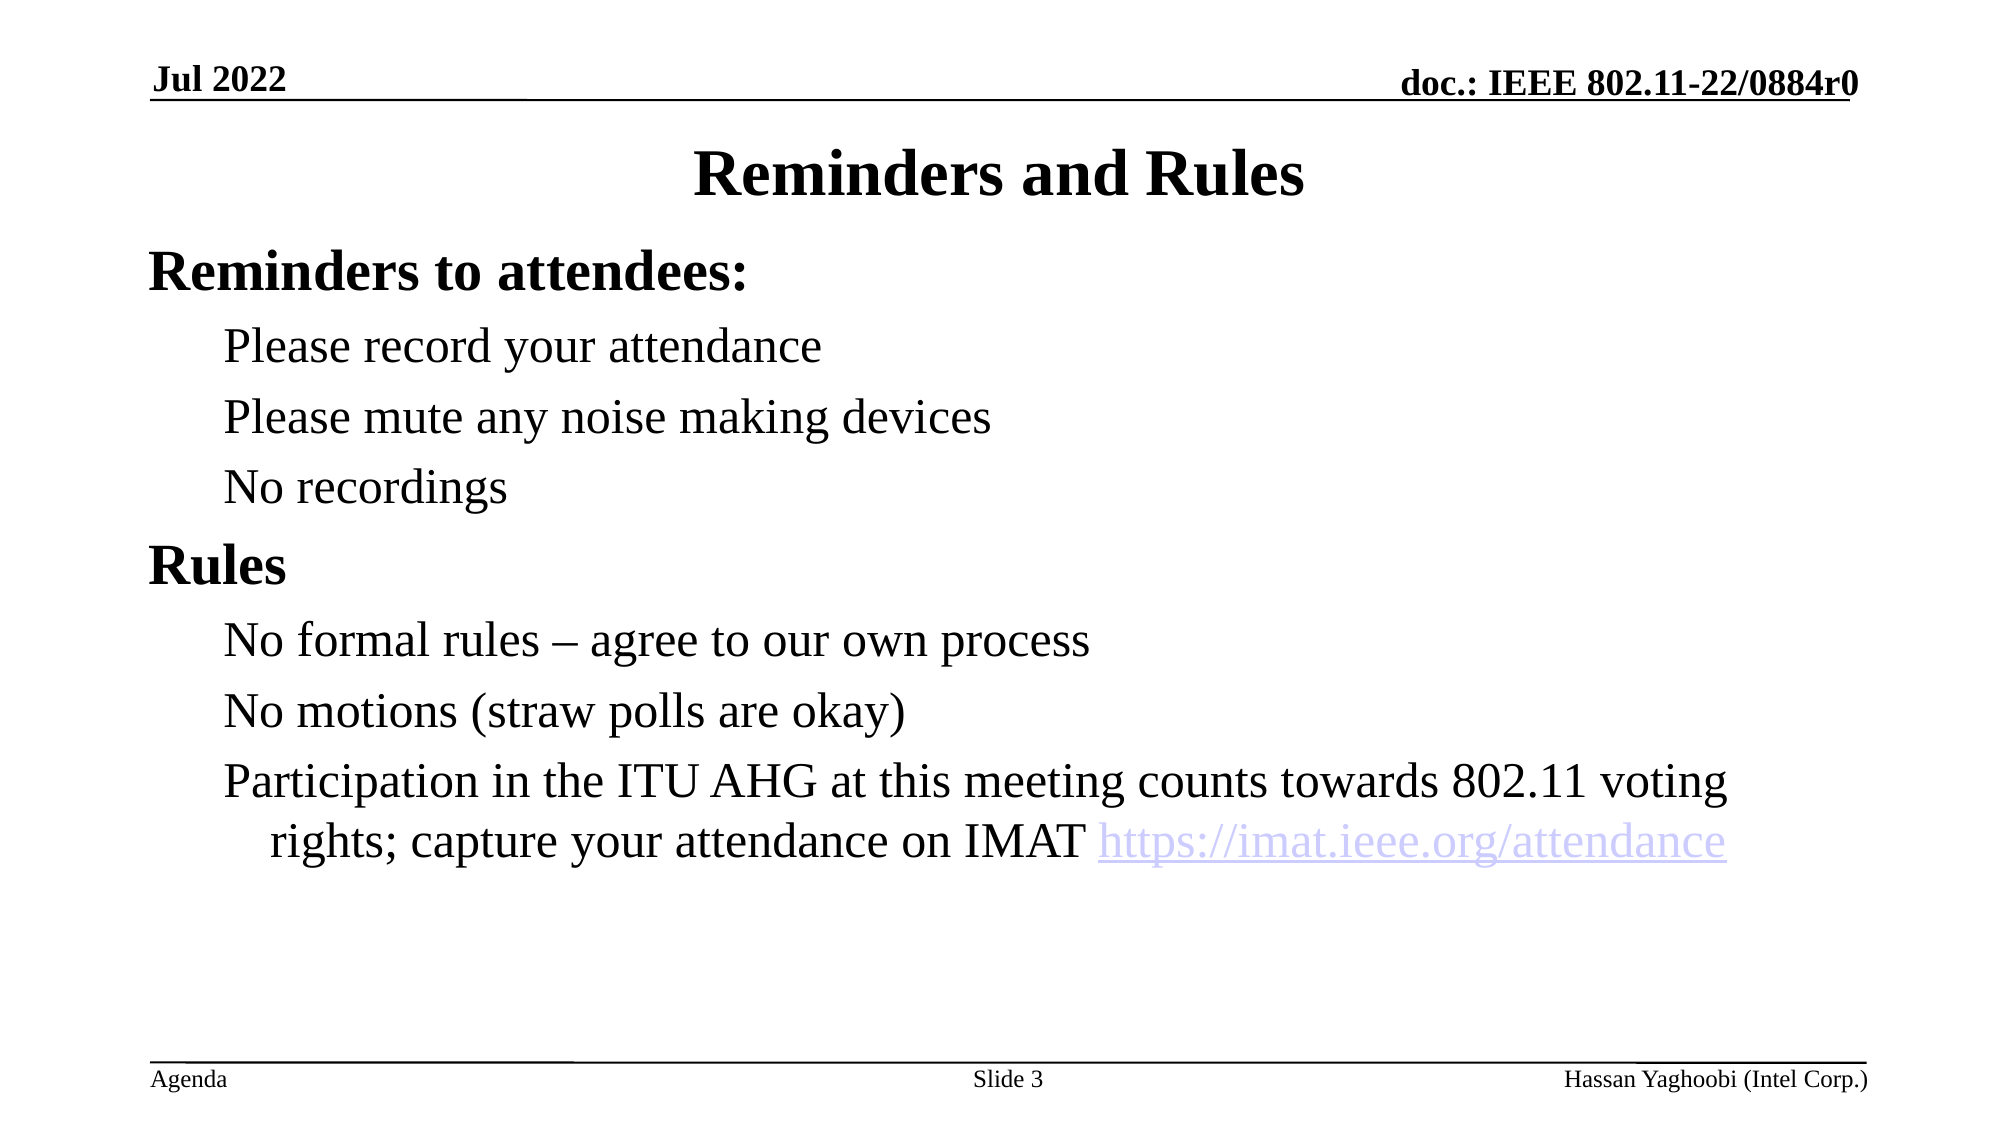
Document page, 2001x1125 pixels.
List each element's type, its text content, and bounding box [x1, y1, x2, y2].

list Reminders to attendees: Please record your attendance Please mute any noise making devices No recordings Rules No formal rules – agree to our own process No motions (straw polls are okay) Participation in the ITU AHG at this meeting counts towards 802.11 voting rights; capture your attendance on IMAT https://imat.ieee.org/attendance [132, 224, 1884, 1050]
title Reminders and Rules [149, 112, 1850, 224]
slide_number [152, 54, 563, 100]
footer Hassan Yaghoobi (Intel Corp.) [1171, 1061, 1869, 1093]
slide_number Slide 3 [950, 1061, 1067, 1123]
